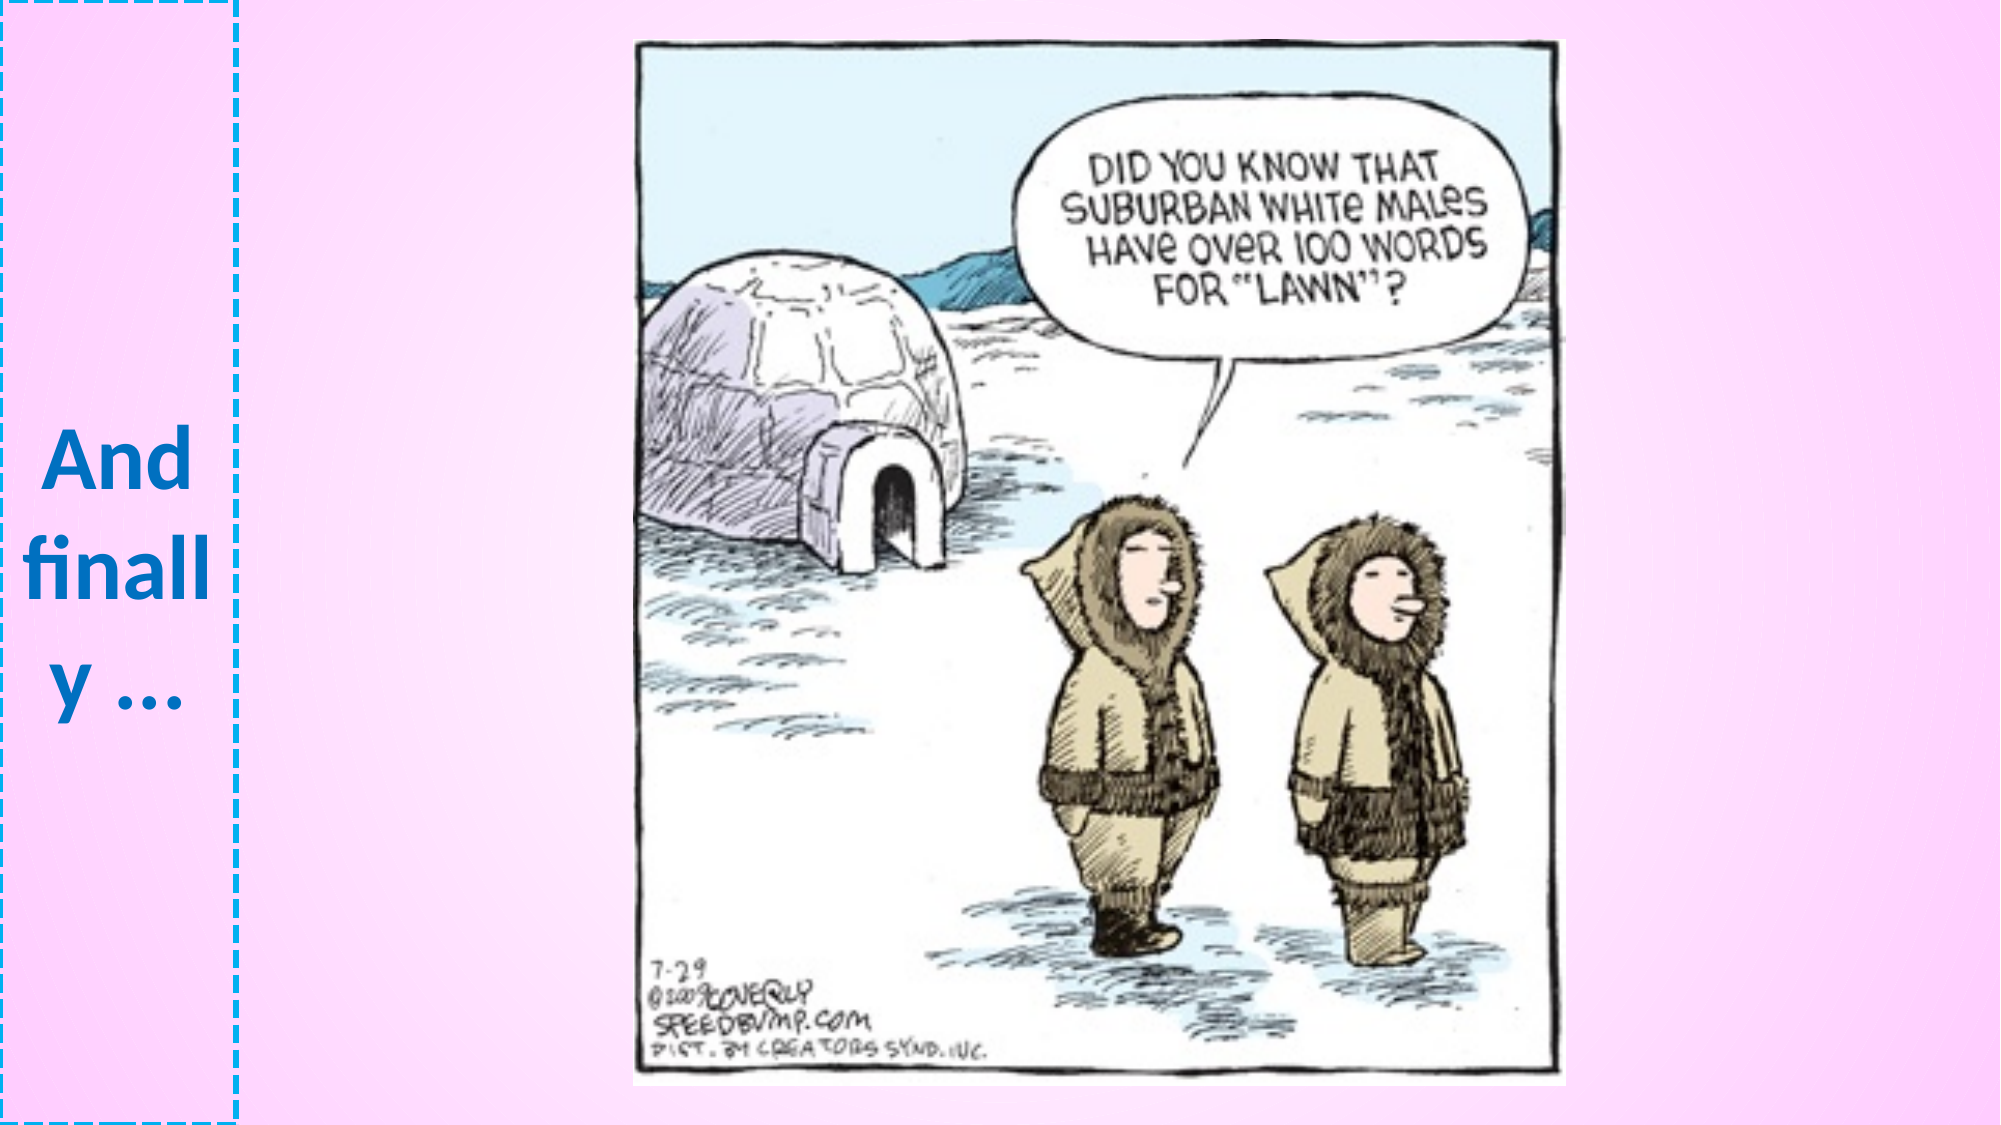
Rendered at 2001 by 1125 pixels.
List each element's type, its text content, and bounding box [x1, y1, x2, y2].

picture [633, 39, 1566, 1086]
title And finally ... [0, 0, 237, 1125]
